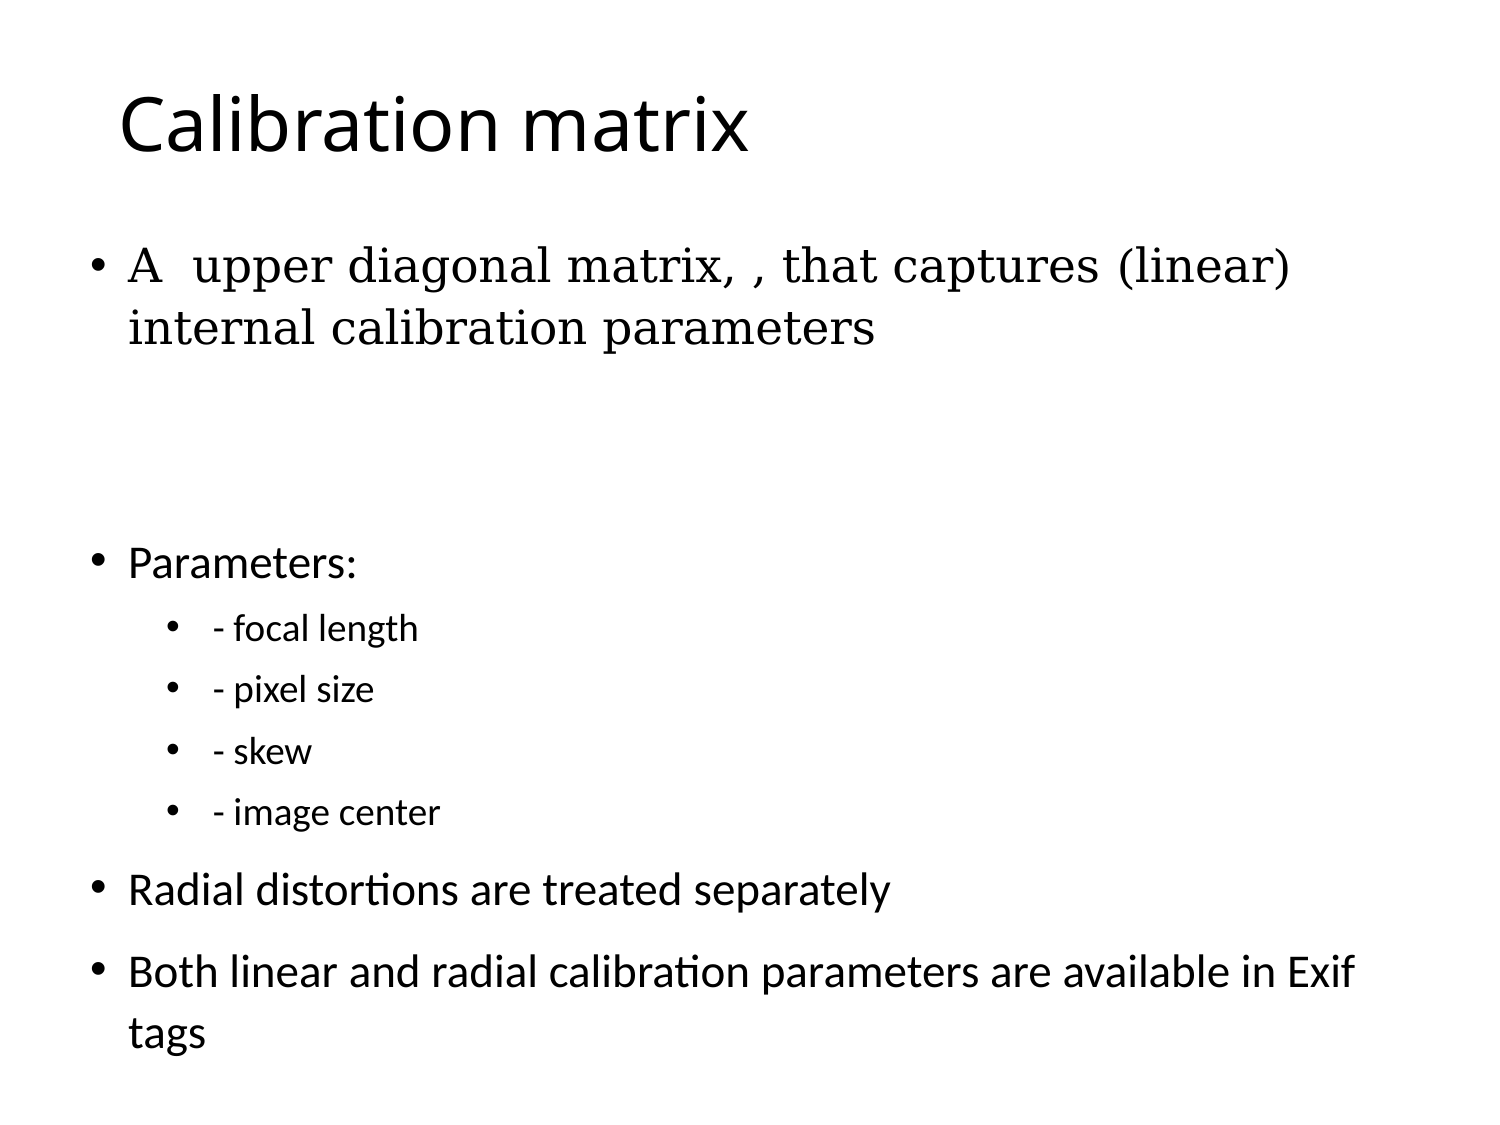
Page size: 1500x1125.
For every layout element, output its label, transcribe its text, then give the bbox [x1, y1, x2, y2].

title Calibration matrix [103, 59, 1397, 196]
